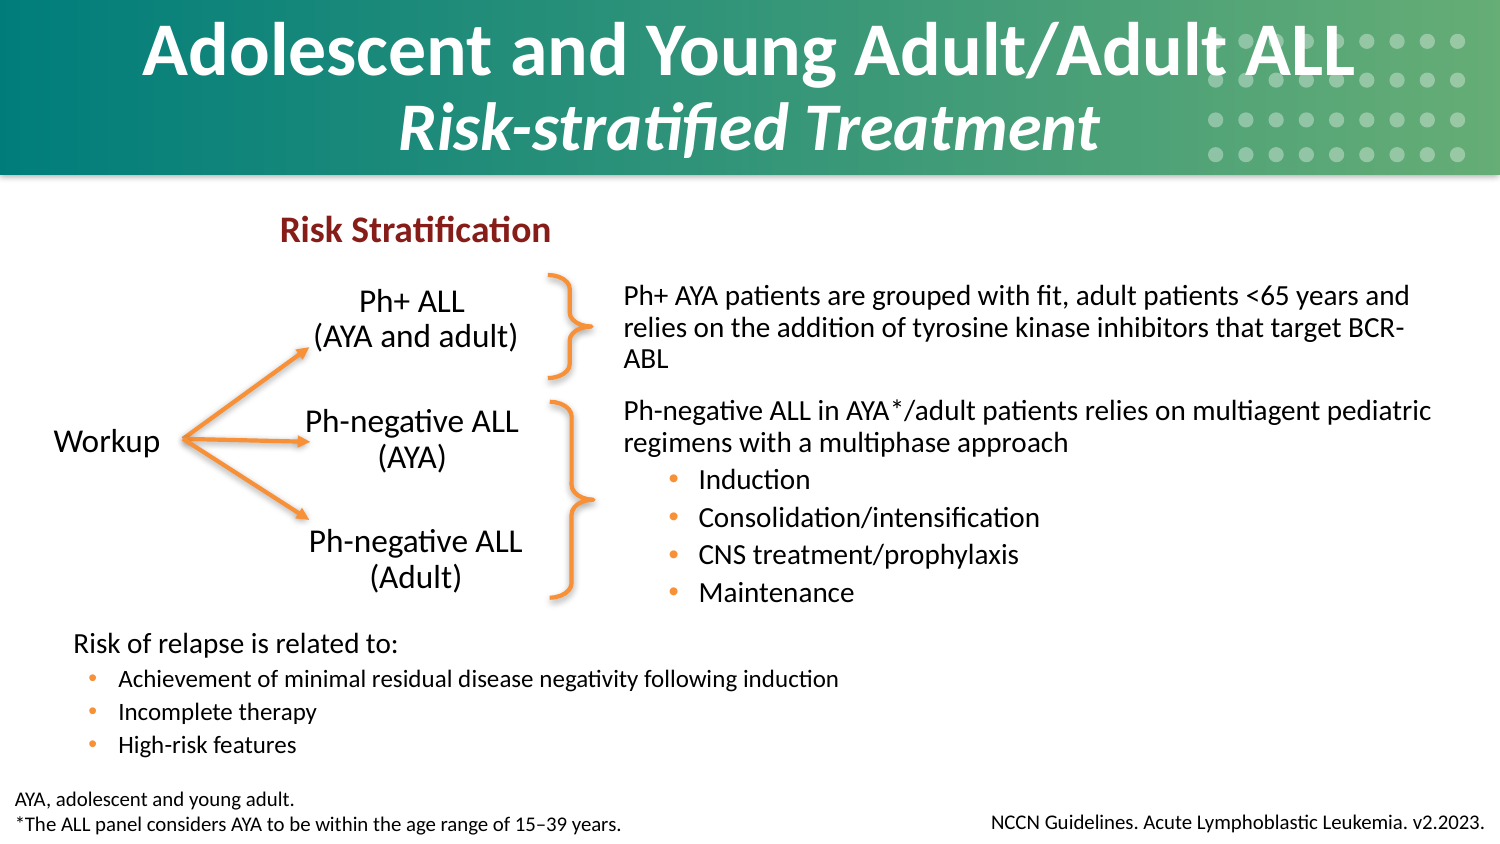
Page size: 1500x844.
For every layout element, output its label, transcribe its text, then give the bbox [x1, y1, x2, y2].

text_box Ph+ ALL (AYA and adult) Ph-negative ALL (AYA) Ph-negative ALL (Adult) [290, 275, 542, 603]
text_box Risk of relapse is related to: Achievement of minimal residual disease negativity following induction Incomplete therapy High-risk features [58, 620, 1016, 818]
list NCCN Guidelines. Acute Lymphoblastic Leukemia. v2.2023. [41, 802, 1500, 844]
text_box Risk Stratification [264, 198, 576, 258]
text_box [549, 399, 596, 600]
text_box Ph-negative ALL in AYA*/adult patients relies on multiagent pediatric regimens with a multiphase approach Induction Consolidation/intensification CNS treatment/prophylaxis Maintenance [608, 388, 1450, 617]
title Adolescent and Young Adult/Adult ALL Risk-stratified Treatment [2, 2, 1498, 173]
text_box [183, 438, 310, 521]
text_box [183, 346, 310, 437]
text_box [547, 272, 594, 381]
text_box AYA, adolescent and young adult. *The ALL panel considers AYA to be within the age range of 15–39 years. [0, 778, 872, 843]
text_box Ph+ AYA patients are grouped with fit, adult patients <65 years and relies on the addition of tyrosine kinase inhibitors that target BCR-ABL [608, 273, 1450, 383]
text_box Workup [38, 411, 178, 467]
